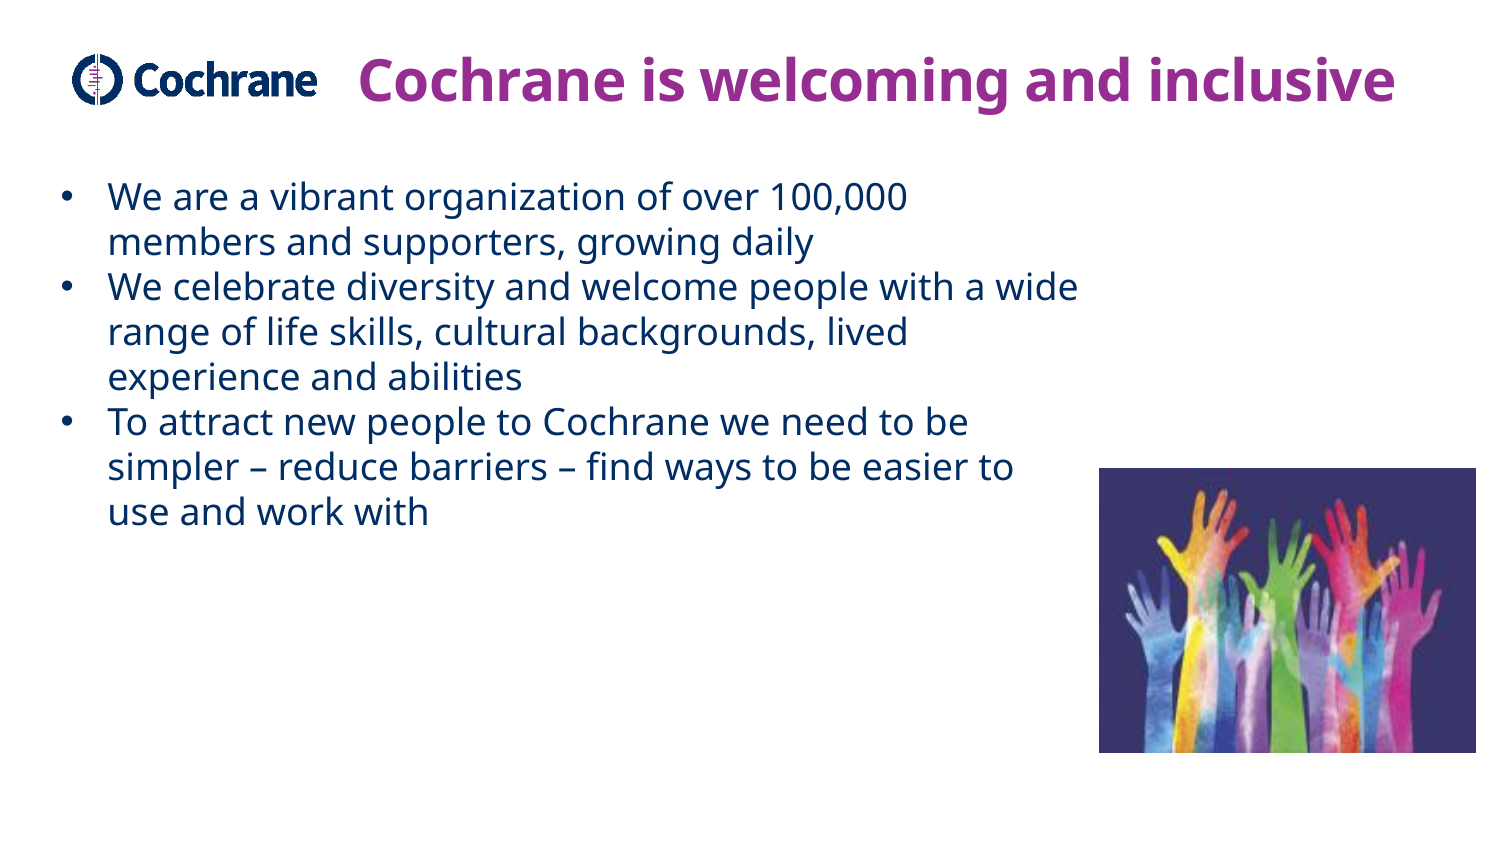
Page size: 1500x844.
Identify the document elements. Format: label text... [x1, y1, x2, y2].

title Cochrane is welcoming and inclusive [357, 34, 1460, 113]
picture [72, 54, 317, 105]
picture [1099, 468, 1476, 753]
text_box We are a vibrant organization of over 100,000 members and supporters, growing daily We celebrate diversity and welcome people with a wide range of life skills, cultural backgrounds, lived experience and abilities To attract new people to Cochrane we need to be simpler – reduce barriers – find ways to be easier to use and work with [45, 165, 1100, 541]
